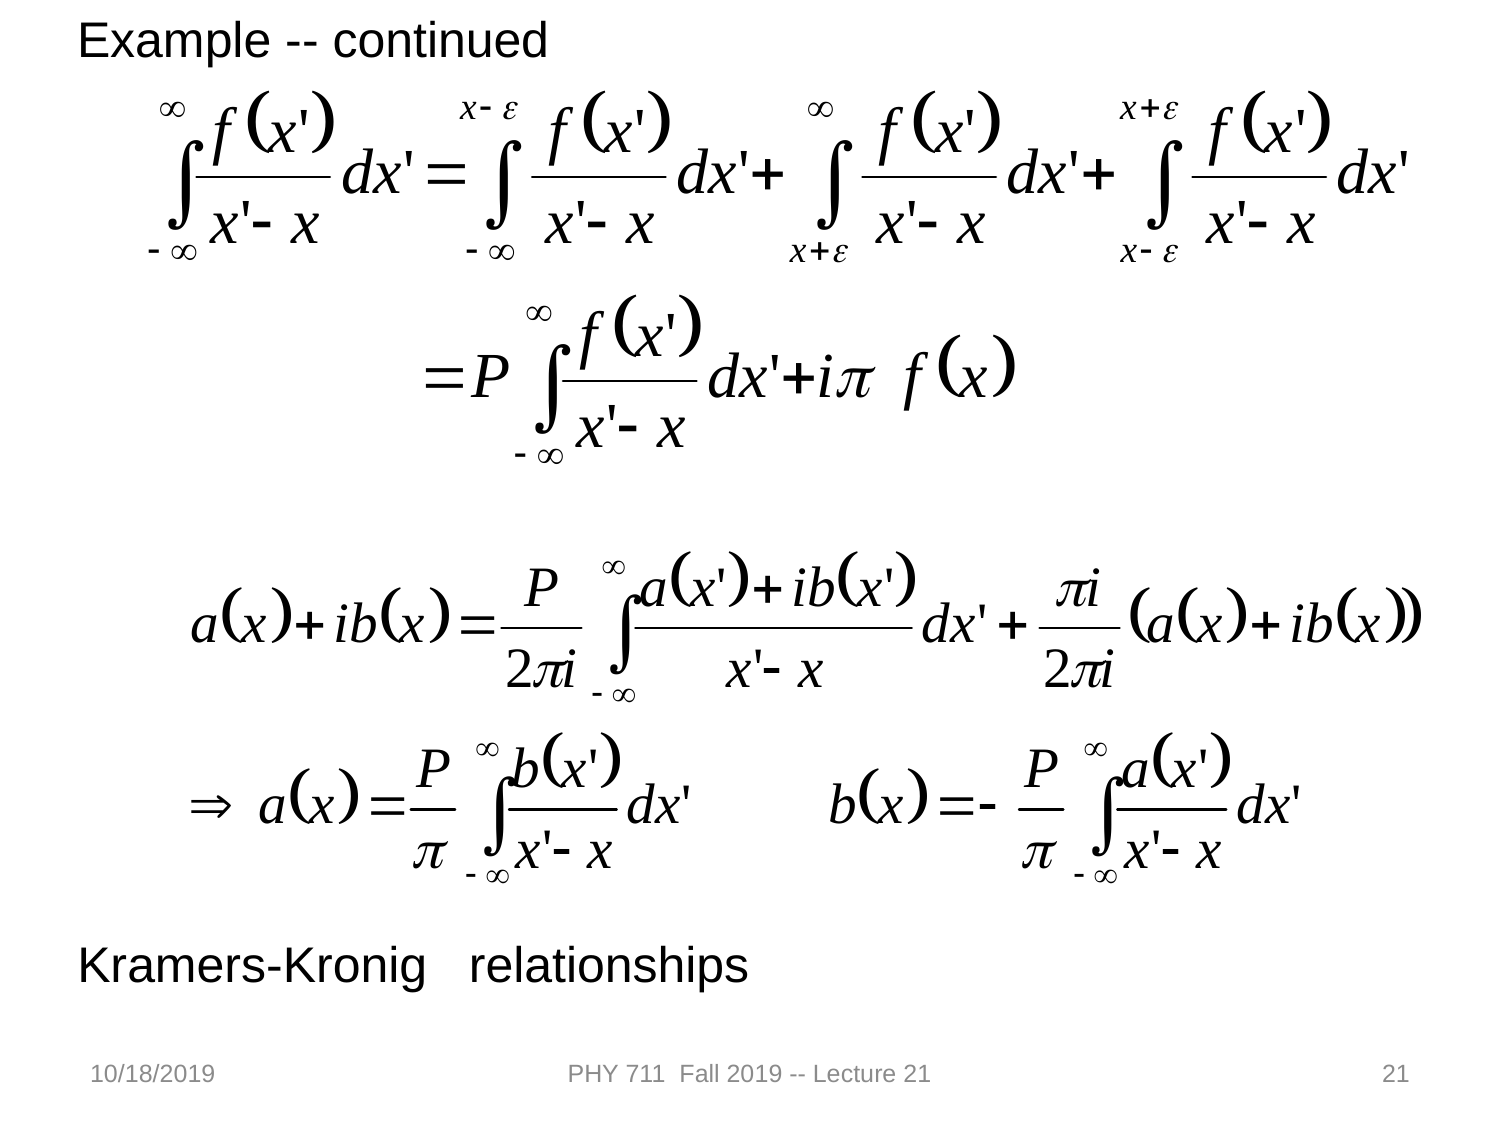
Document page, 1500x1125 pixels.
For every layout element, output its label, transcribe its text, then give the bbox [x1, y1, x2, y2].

text_box Example -- continued [62, 0, 1325, 75]
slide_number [75, 1042, 425, 1103]
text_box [181, 537, 1426, 900]
text_box Kramers-Kronig relationships [62, 924, 1438, 1000]
footer PHY 711 Fall 2019 -- Lecture 21 [512, 1042, 988, 1103]
slide_number 21 [1074, 1042, 1425, 1103]
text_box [137, 75, 1420, 482]
